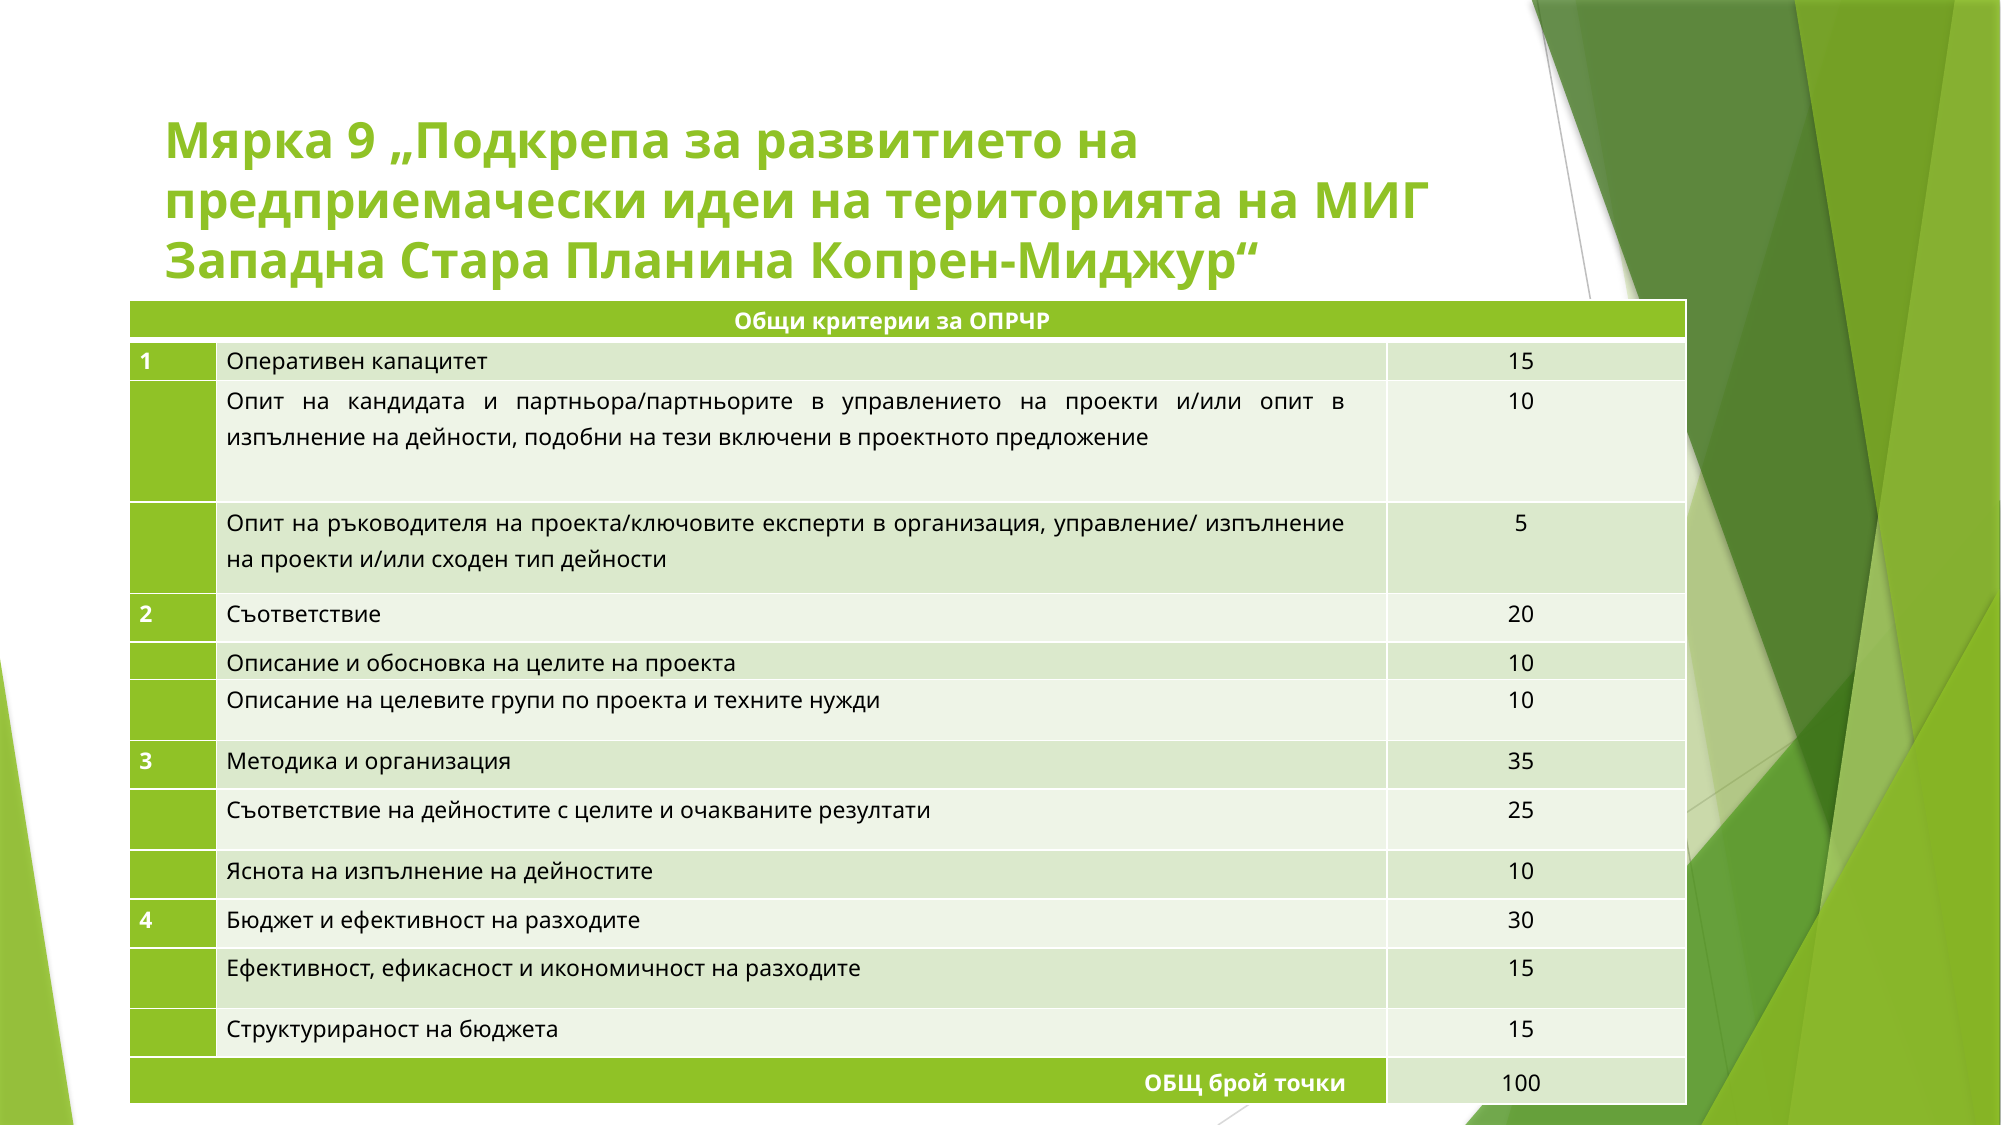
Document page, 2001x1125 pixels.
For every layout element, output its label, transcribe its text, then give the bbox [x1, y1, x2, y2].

title Мярка 9 „Подкрепа за развитието на предприемачески идеи на територията на МИГ Западна Стара Планина Копрен-Миджур“ [149, 101, 1639, 293]
table_cell 10 [1388, 680, 1685, 740]
table_cell 15 [1388, 949, 1685, 1008]
table_cell 1 [130, 343, 216, 380]
table_header Общи критерии за ОПРЧР [130, 301, 1685, 337]
table_cell 10 [1388, 643, 1685, 679]
table_cell Съответствие на дейностите с целите и очакваните резултати [217, 790, 1386, 849]
table_cell [130, 851, 216, 898]
table_cell 25 [1388, 790, 1685, 849]
table_cell Структурираност на бюджета [217, 1009, 1386, 1056]
table_cell [130, 503, 216, 593]
table_cell Ефективност, ефикасност и икономичност на разходите [217, 949, 1386, 1008]
table_cell Оперативен капацитет [217, 343, 1386, 380]
table_cell [130, 1009, 216, 1056]
table_cell [130, 790, 216, 849]
table_cell Опит на ръководителя на проекта/ключовите експерти в организация, управление/ изпълнение на проекти и/или сходен тип дейности [217, 503, 1386, 593]
table_cell 100 [1388, 1058, 1685, 1103]
table_cell 15 [1388, 343, 1685, 380]
table_cell Бюджет и ефективност на разходите [217, 900, 1386, 947]
table_cell Яснота на изпълнение на дейностите [217, 851, 1386, 898]
table_cell 35 [1388, 741, 1685, 788]
table_cell 4 [130, 900, 216, 947]
table_cell ОБЩ брой точки [130, 1058, 1386, 1103]
table_cell Методика и организация [217, 741, 1386, 788]
table_cell 10 [1388, 381, 1685, 501]
table_cell 15 [1388, 1009, 1685, 1056]
table_cell [130, 381, 216, 501]
table_cell Опит на кандидата и партньора/партньорите в управлението на проекти и/или опит в изпълнение на дейности, подобни на тези включени в проектното предложение [217, 381, 1386, 501]
table_cell Описание и обосновка на целите на проекта [217, 643, 1386, 679]
table_cell [130, 680, 216, 740]
table_cell Съответствие [217, 594, 1386, 641]
table_cell 3 [130, 741, 216, 788]
table_cell 2 [130, 594, 216, 641]
table_cell [130, 643, 216, 679]
table_cell 20 [1388, 594, 1685, 641]
table_cell 30 [1388, 900, 1685, 947]
table_cell Описание на целевите групи по проекта и техните нужди [217, 680, 1386, 740]
table_cell 10 [1388, 851, 1685, 898]
table_cell [130, 949, 216, 1008]
table_cell 5 [1388, 503, 1685, 593]
